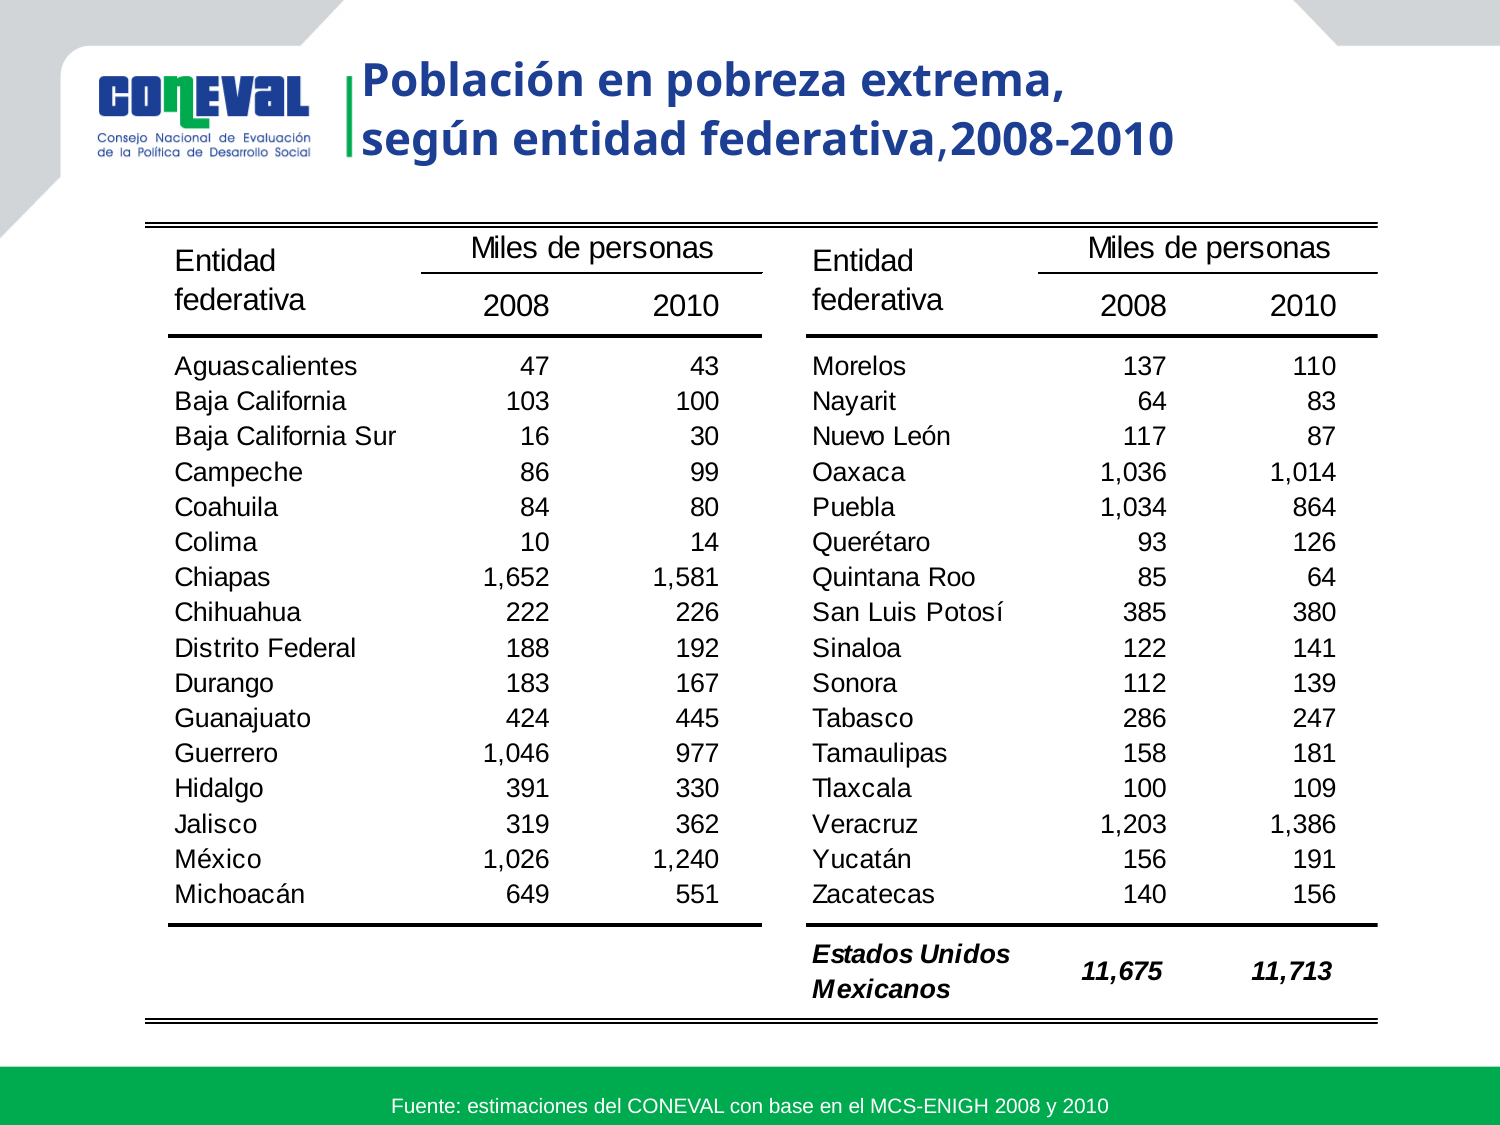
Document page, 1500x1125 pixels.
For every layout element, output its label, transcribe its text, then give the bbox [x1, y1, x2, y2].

text_box Fuente: estimaciones del CONEVAL con base en el MCS-ENIGH 2008 y 2010 [322, 1085, 1178, 1125]
text_box Población en pobreza extrema, según entidad federativa,2008-2010 [346, 43, 1500, 180]
picture [0, 0, 1500, 1125]
